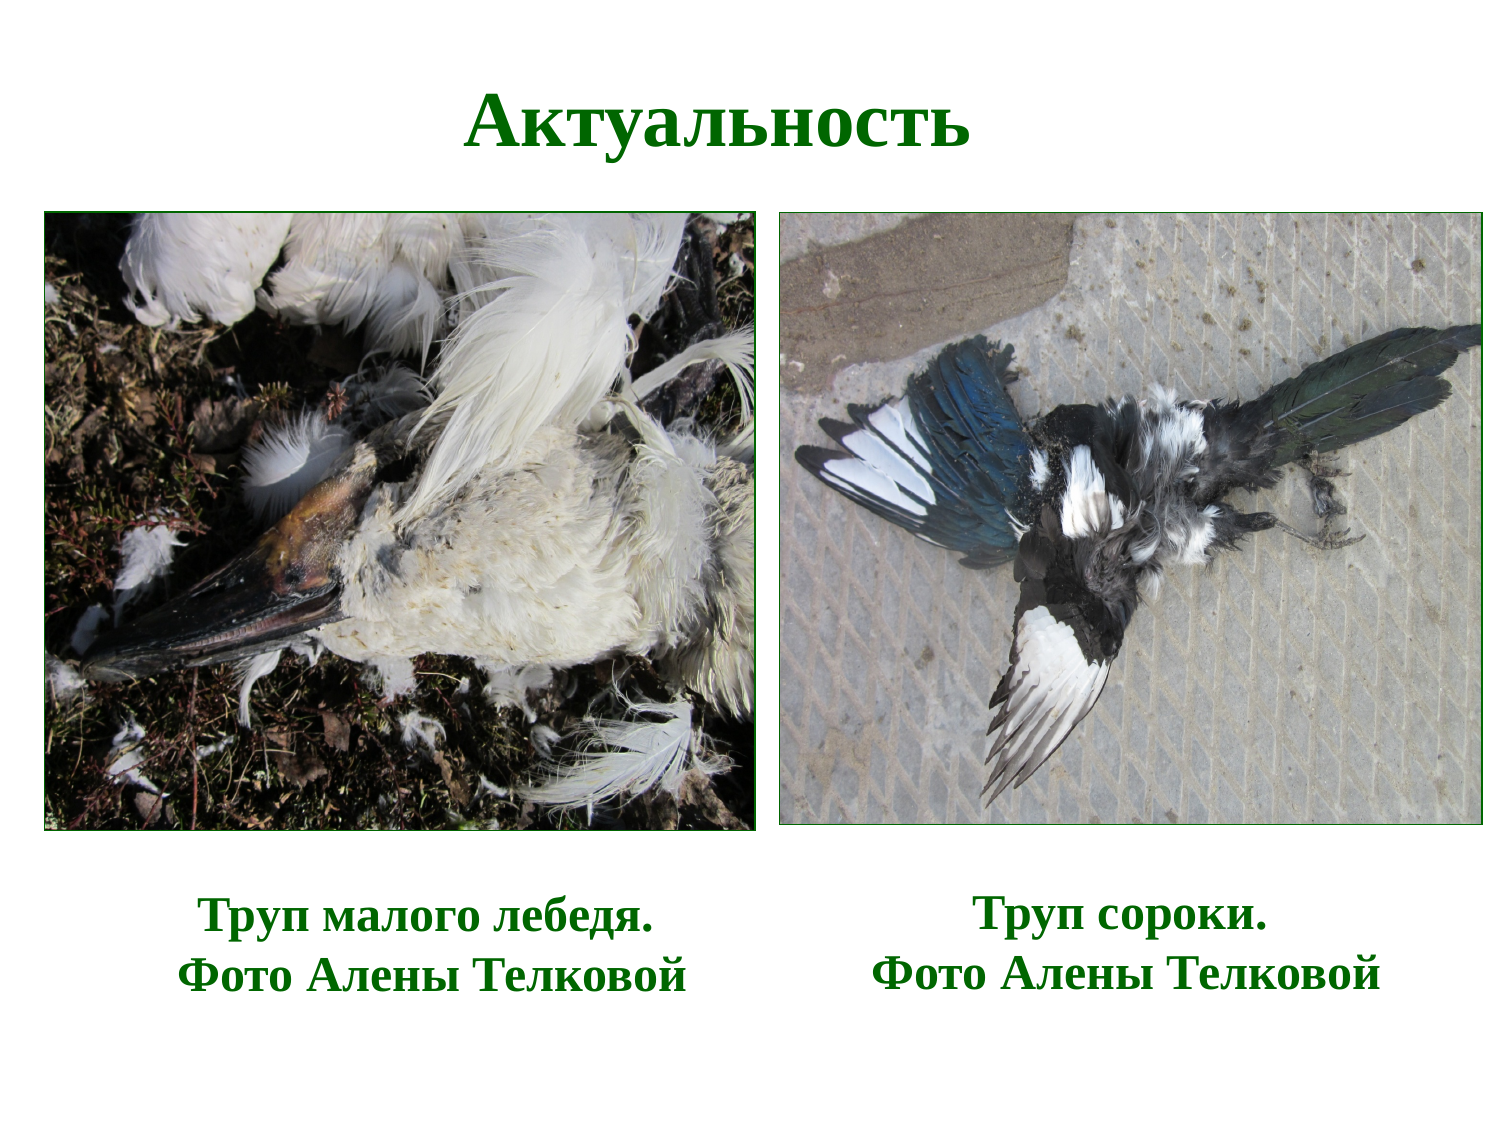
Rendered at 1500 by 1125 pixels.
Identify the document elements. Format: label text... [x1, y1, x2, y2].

text_box Труп малого лебедя. Фото Алены Телковой [64, 873, 788, 1009]
picture [45, 212, 755, 831]
text_box Труп сороки. Фото Алены Телковой [776, 871, 1464, 1007]
text_box Актуальность [436, 59, 998, 170]
picture [779, 213, 1482, 825]
